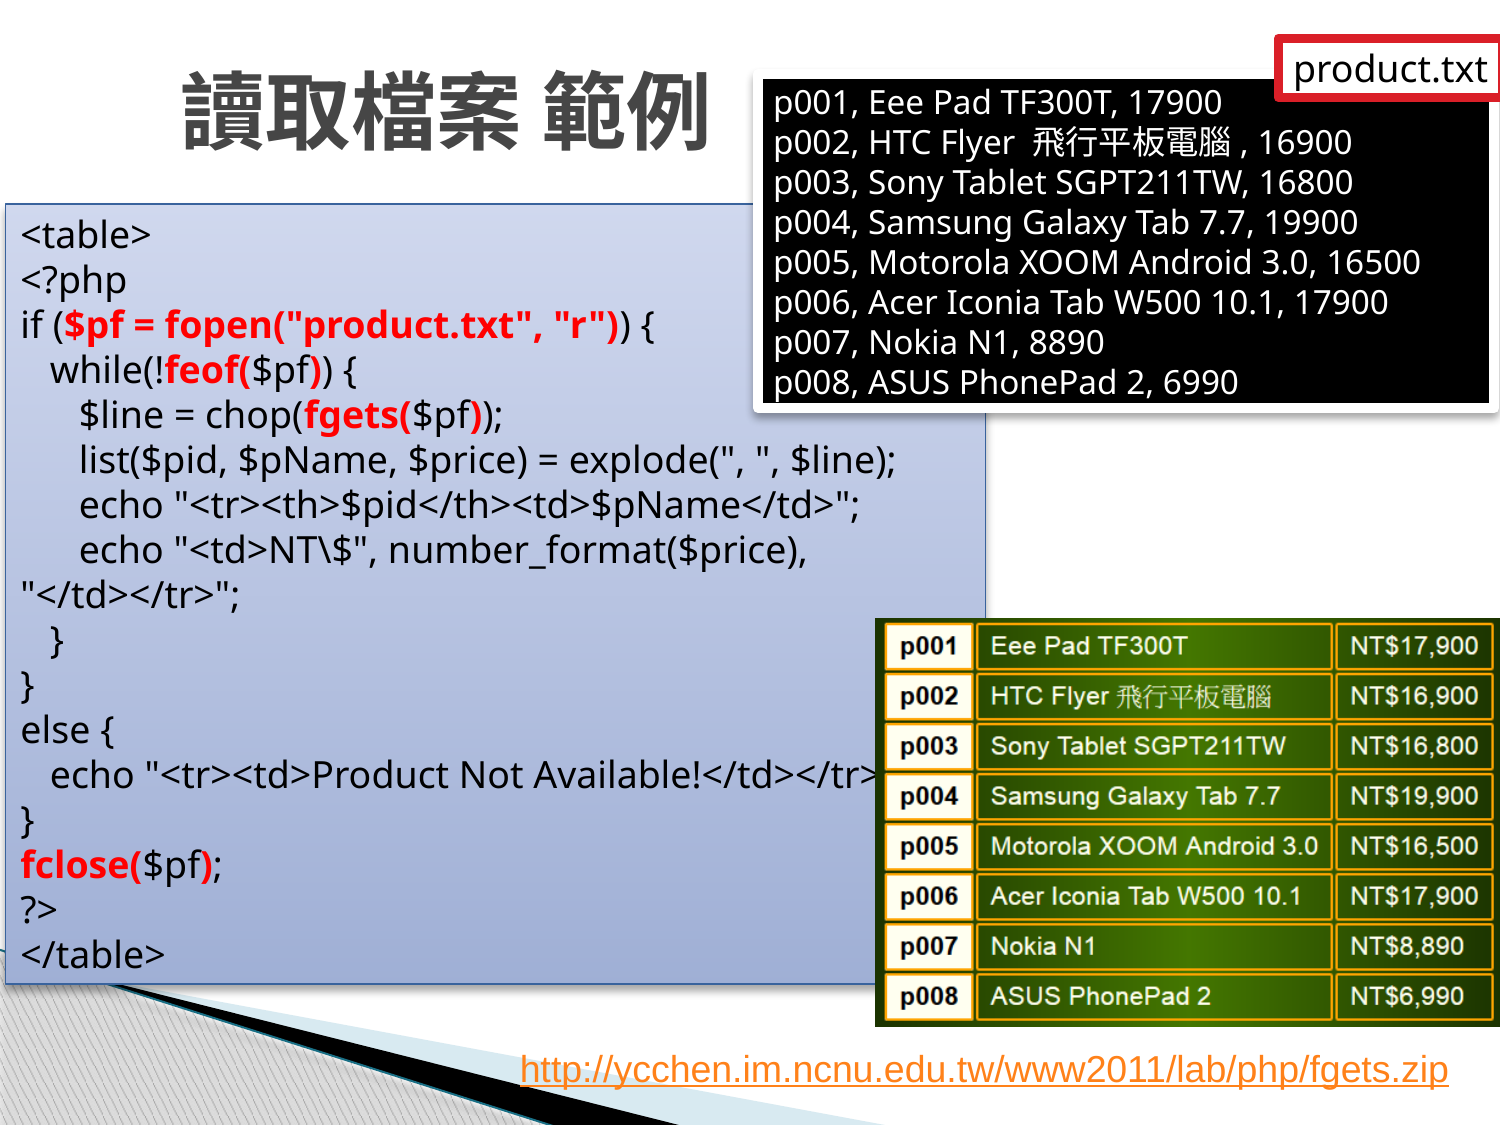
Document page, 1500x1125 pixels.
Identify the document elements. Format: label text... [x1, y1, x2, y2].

text_box <table> <?php if ($pf = fopen("product.txt", "r")) { while(!feof($pf)) { $line = chop(fgets($pf)); list($pid, $pName, $price) = explode(", ", $line); echo "<tr><th>$pid</th><td>$pName</td>"; echo "<td>NT\$", number_format($price), "</td></tr>"; } } else { echo "<tr><td>Product Not Available!</td></tr>"; } fclose($pf); ?> </table> [5, 203, 986, 985]
title 讀取檔案 範例 [165, 15, 1396, 203]
text_box product.txt [1274, 34, 1500, 102]
picture [875, 618, 1500, 1027]
text_box http://ycchen.im.ncnu.edu.tw/www2011/lab/php/fgets.zip [505, 1038, 1468, 1098]
text_box p001, Eee Pad TF300T, 17900 p002, HTC Flyer 飛行平板電腦, 16900 p003, Sony Tablet SGPT211TW, 16800 p004, Samsung Galaxy Tab 7.7, 19900 p005, Motorola XOOM Android 3.0, 16500 p006, Acer Iconia Tab W500 10.1, 17900 p007, Nokia N1, 8890 p008, ASUS PhonePad 2, 6990 [753, 69, 1499, 413]
